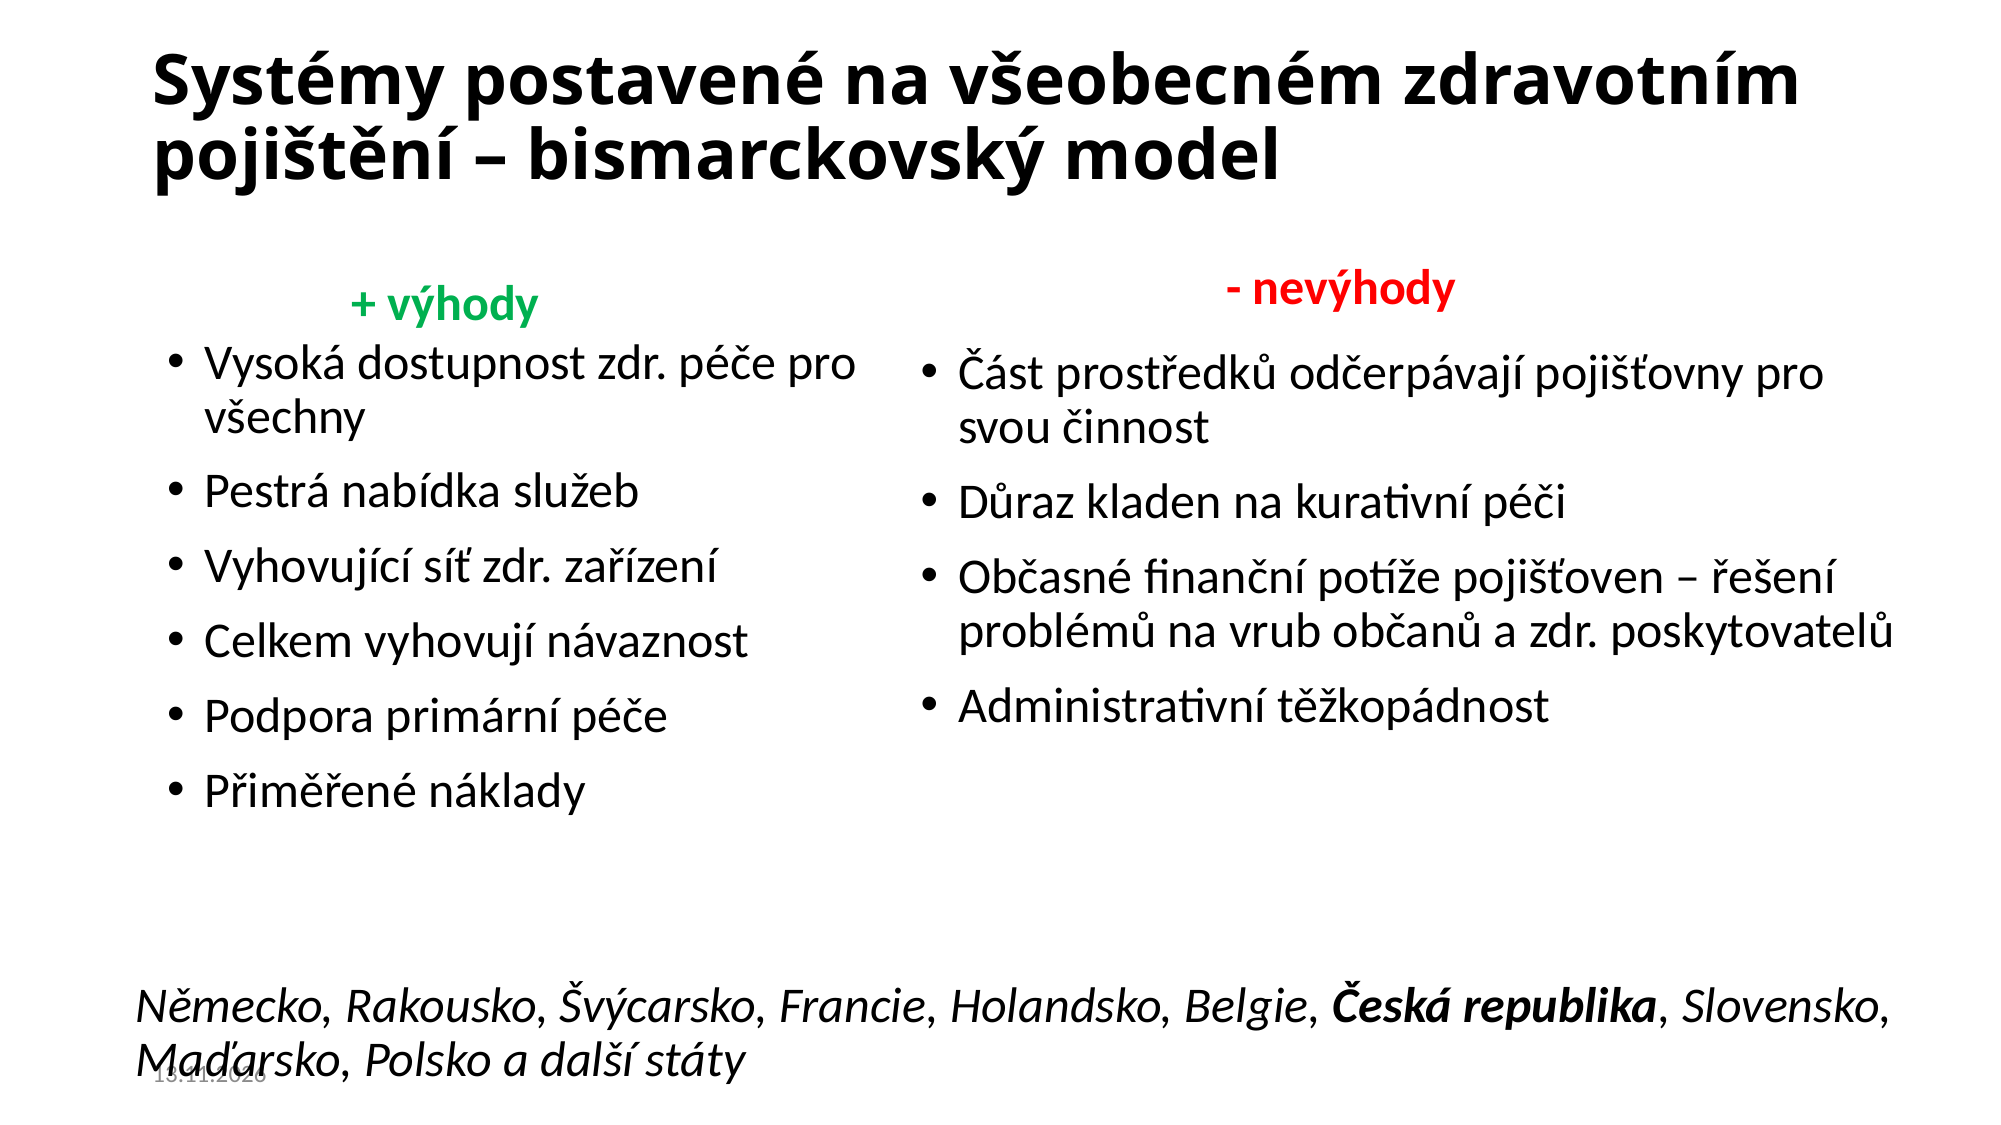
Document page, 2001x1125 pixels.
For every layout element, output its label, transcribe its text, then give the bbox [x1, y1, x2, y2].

list Německo, Rakousko, Švýcarsko, Francie, Holandsko, Belgie, Česká republika, Slovensko, Maďarsko, Polsko a další státy [120, 959, 1983, 1095]
list Část prostředků odčerpávají pojišťovny pro svou činnost Důraz kladen na kurativní péči Občasné finanční potíže pojišťoven – řešení problémů na vrub občanů a zdr. poskytovatelů Administrativní těžkopádnost [905, 338, 1936, 944]
title Systémy postavené na všeobecném zdravotním pojištění – bismarckovský model [137, 35, 1863, 204]
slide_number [137, 1042, 588, 1103]
text_box + výhody [336, 203, 1013, 339]
list - nevýhody [1211, 187, 1863, 323]
list Vysoká dostupnost zdr. péče pro všechny Pestrá nabídka služeb Vyhovující síť zdr. zařízení Celkem vyhovují návaznost Podpora primární péče Přiměřené náklady [152, 328, 905, 933]
